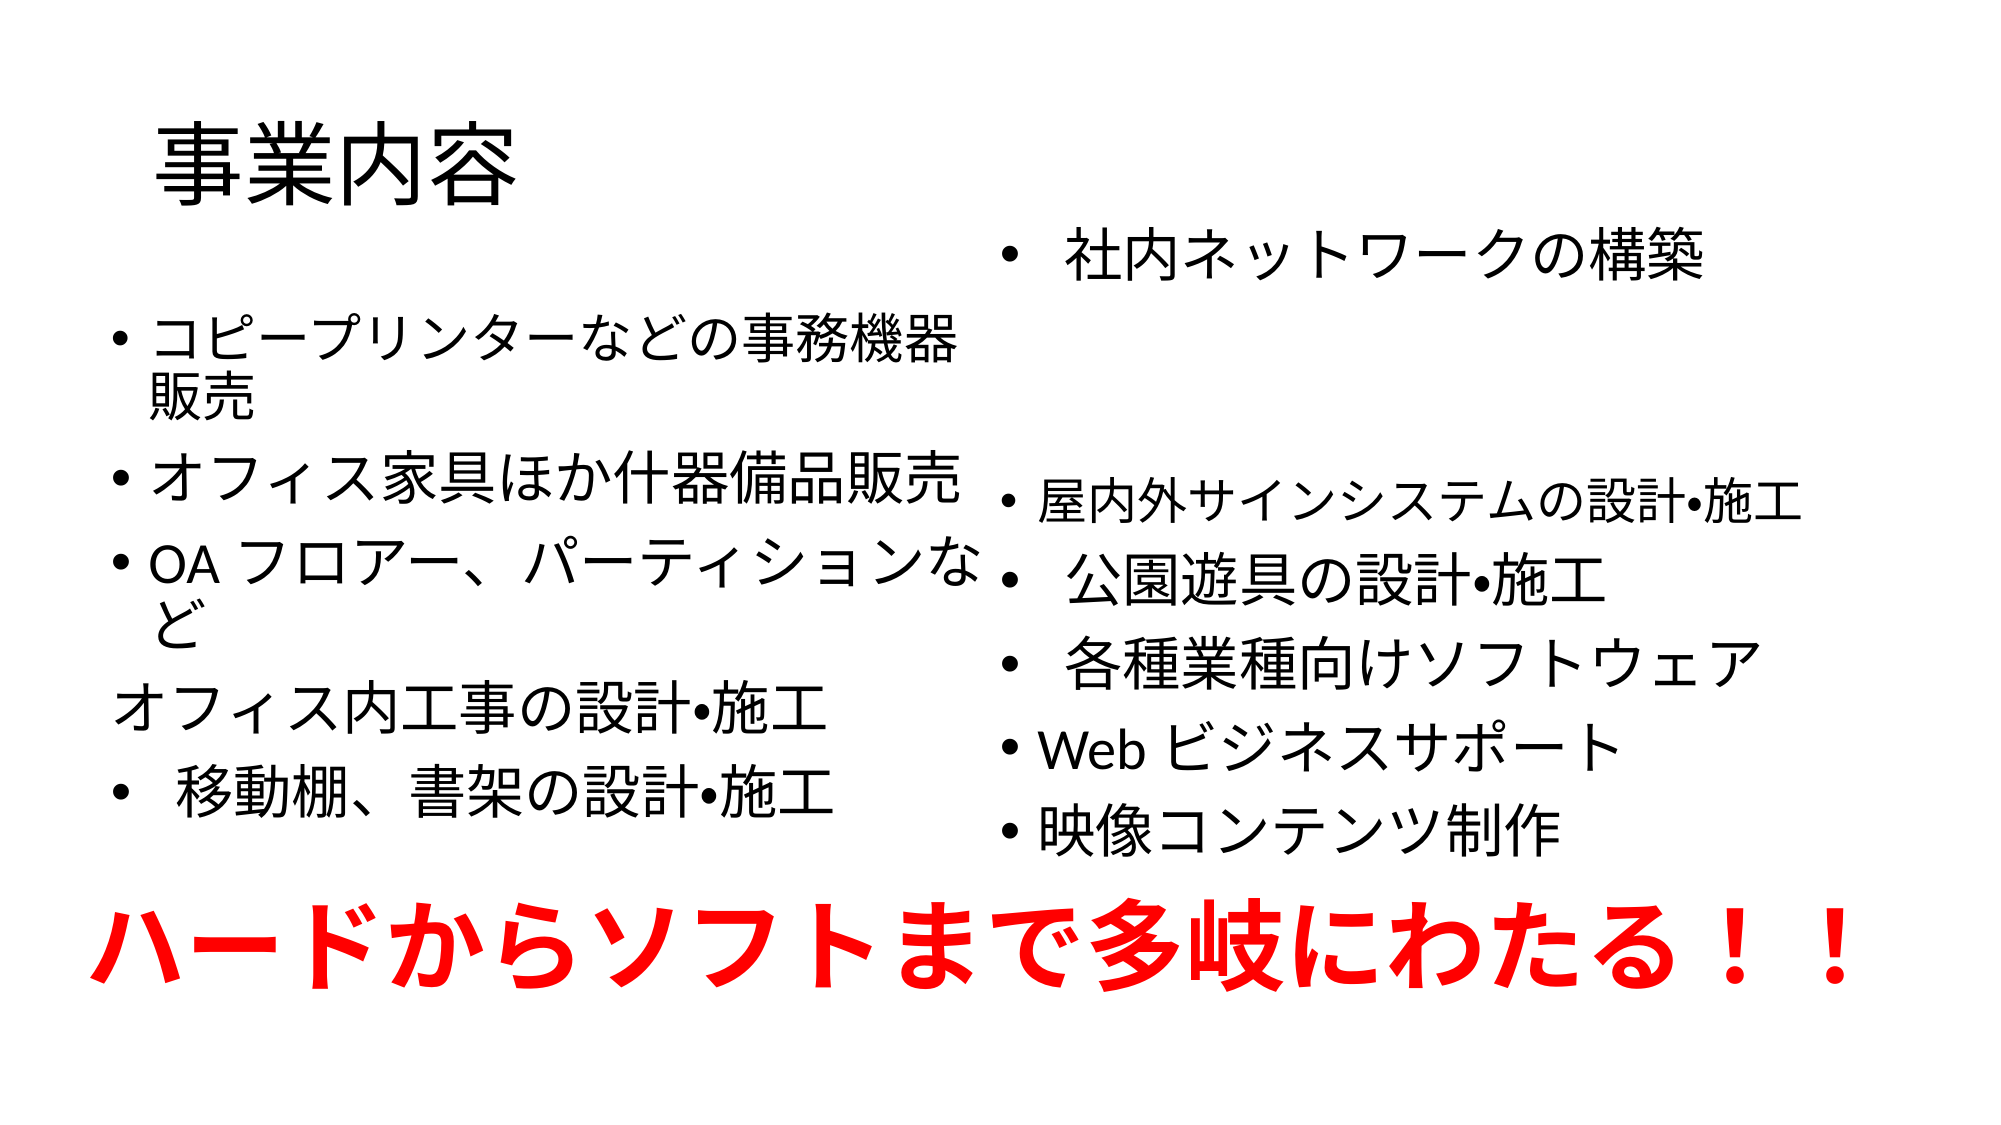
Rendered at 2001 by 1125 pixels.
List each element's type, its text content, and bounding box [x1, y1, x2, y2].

text_box ハードからソフトまで多岐にわたる！！ [70, 876, 1901, 1011]
title 事業内容 [137, 59, 1863, 218]
list コピープリンターなどの事務機器販売 オフィス家具ほか什器備品販売 OAフロアー、パーティションなど オフィス内工事の設計・施工 移動棚、書架の設計・施工 社内ネットワークの構築 屋内外サインシステムの設計・施工 公園遊具の設計・施工 各種業種向けソフトウェア Webビジネスサポート 映像コンテンツ制作 [95, 218, 1905, 877]
